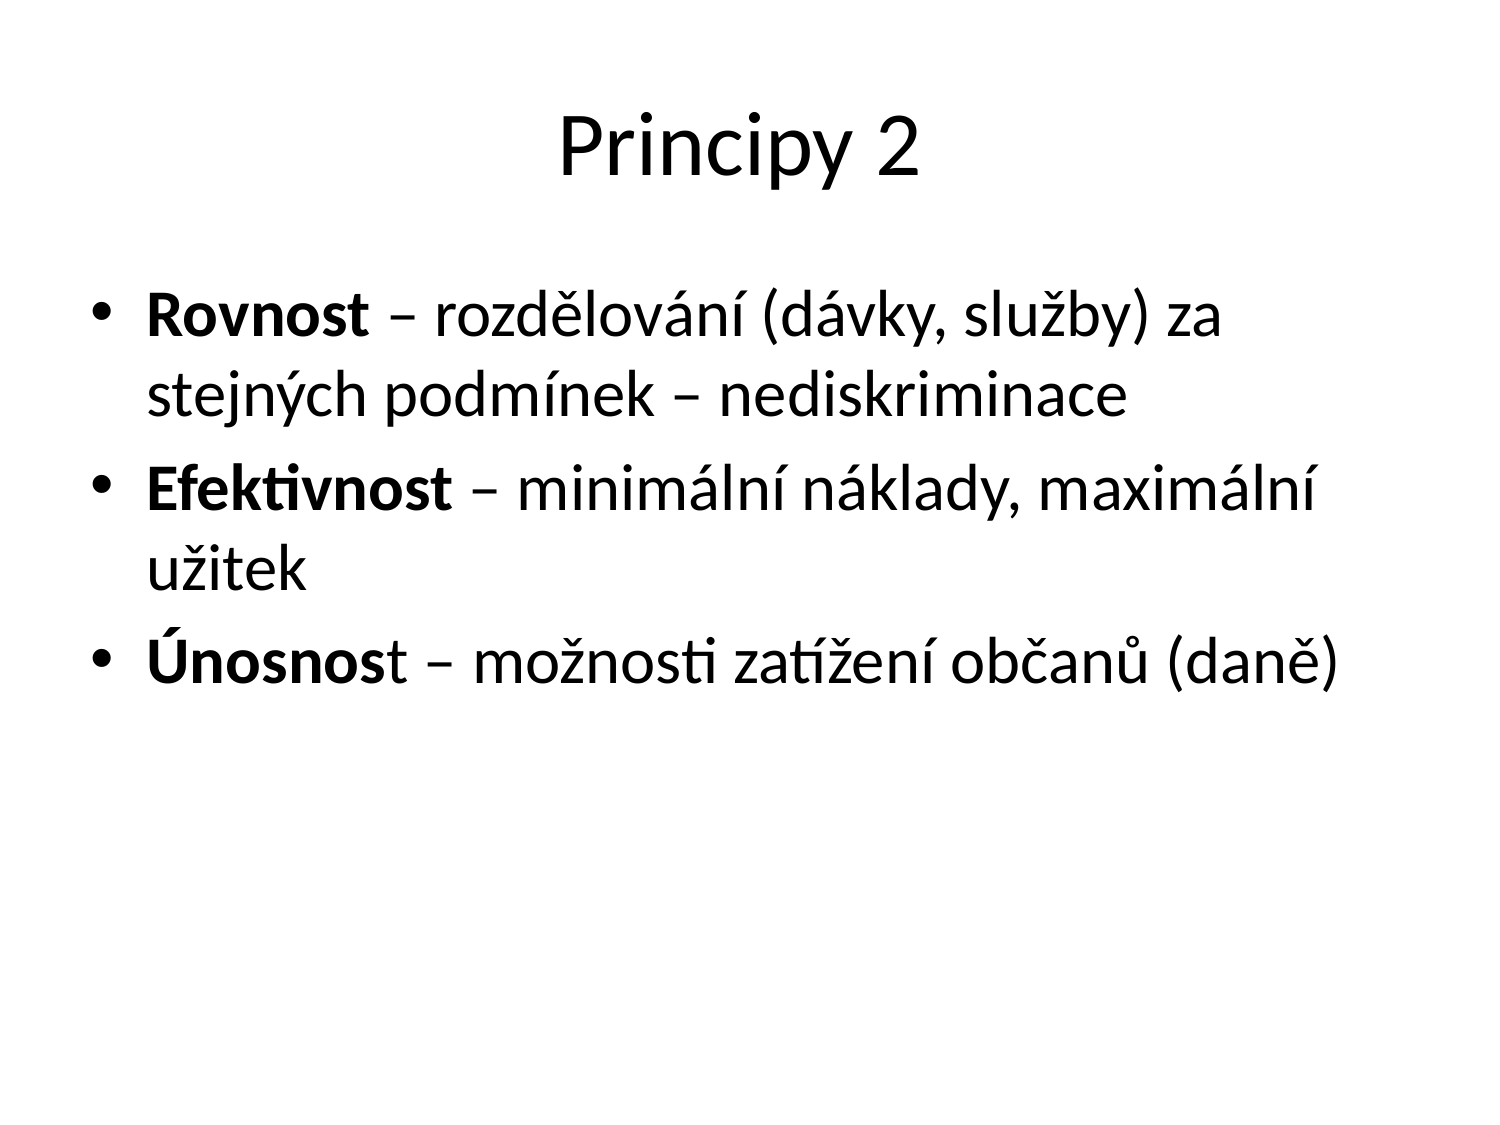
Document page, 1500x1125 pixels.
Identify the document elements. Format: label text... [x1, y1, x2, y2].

list Rovnost – rozdělování (dávky, služby) za stejných podmínek – nediskriminace Efektivnost – minimální náklady, maximální užitek Únosnost – možnosti zatížení občanů (daně) [75, 262, 1425, 1005]
title Principy 2 [75, 45, 1425, 233]
